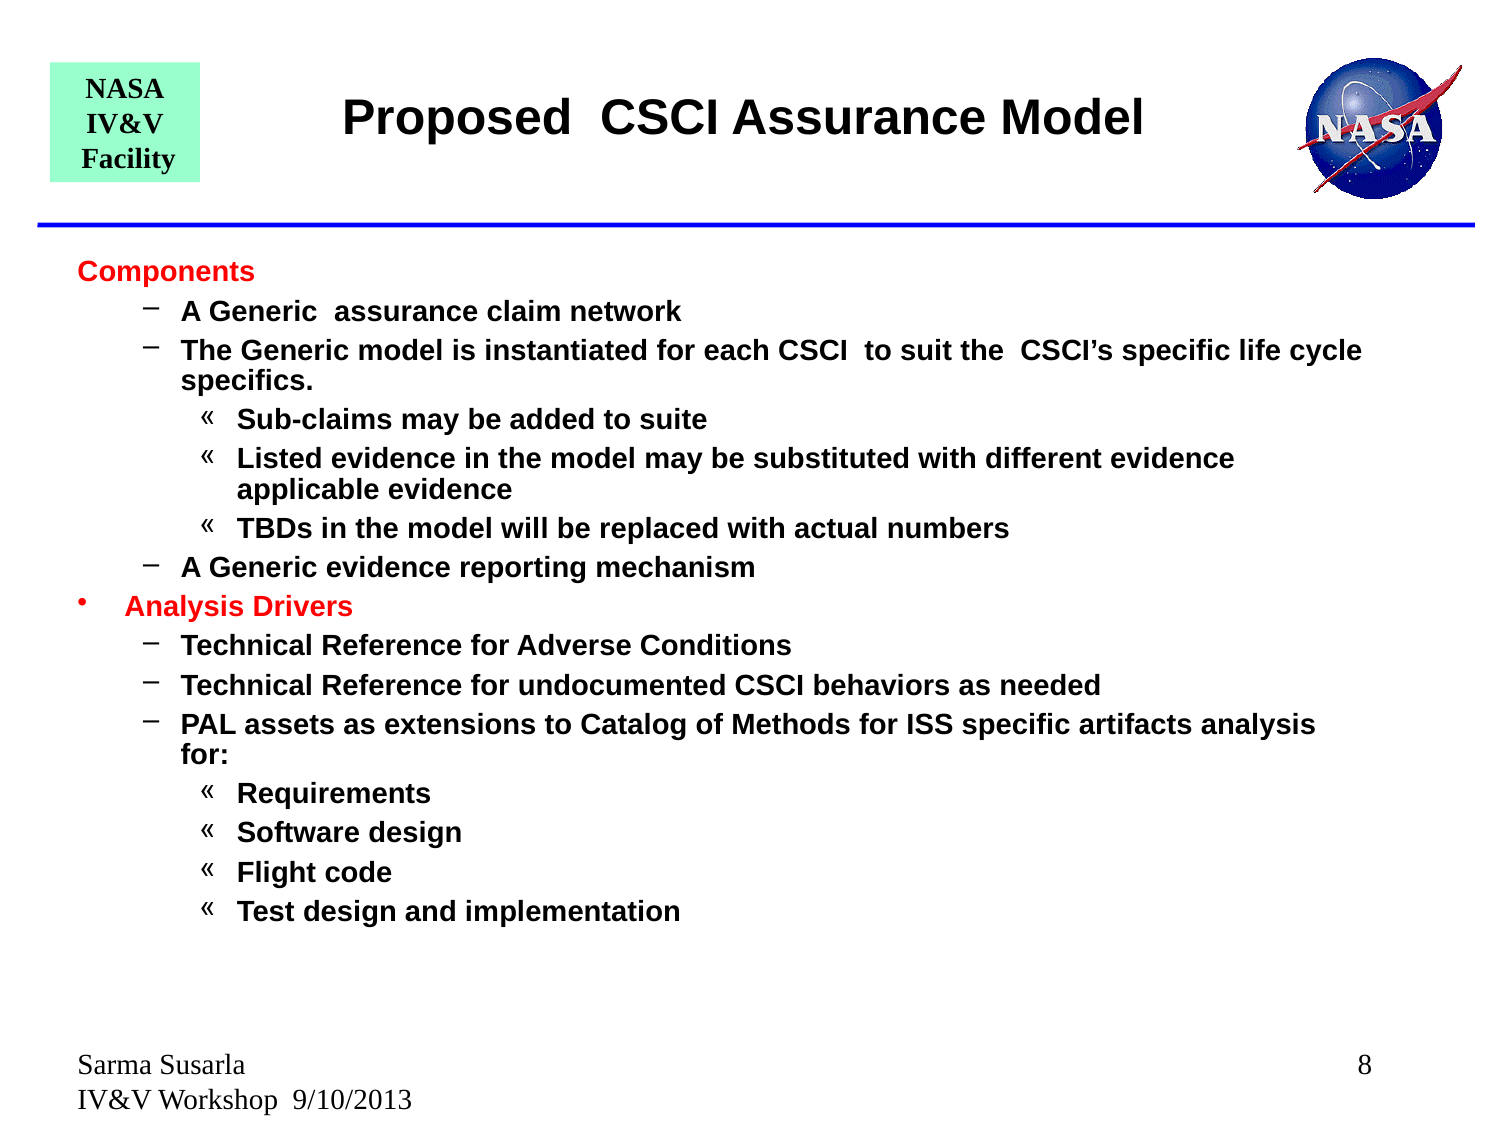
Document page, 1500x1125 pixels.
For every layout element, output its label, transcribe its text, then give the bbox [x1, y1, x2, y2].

picture [1287, 49, 1463, 207]
title Proposed CSCI Assurance Model [224, 49, 1263, 188]
list Components A Generic assurance claim network The Generic model is instantiated for each CSCI to suit the CSCI’s specific life cycle specifics. Sub-claims may be added to suite Listed evidence in the model may be substituted with different evidence applicable evidence TBDs in the model will be replaced with actual numbers A Generic evidence reporting mechanism Analysis Drivers Technical Reference for Adverse Conditions Technical Reference for undocumented CSCI behaviors as needed PAL assets as extensions to Catalog of Methods for ISS specific artifacts analysis for: Requirements Software design Flight code Test design and implementation [62, 249, 1388, 988]
footer Sarma Susarla IV&V Workshop 9/10/2013 [62, 1037, 538, 1101]
slide_number 8 [1074, 1037, 1388, 1101]
